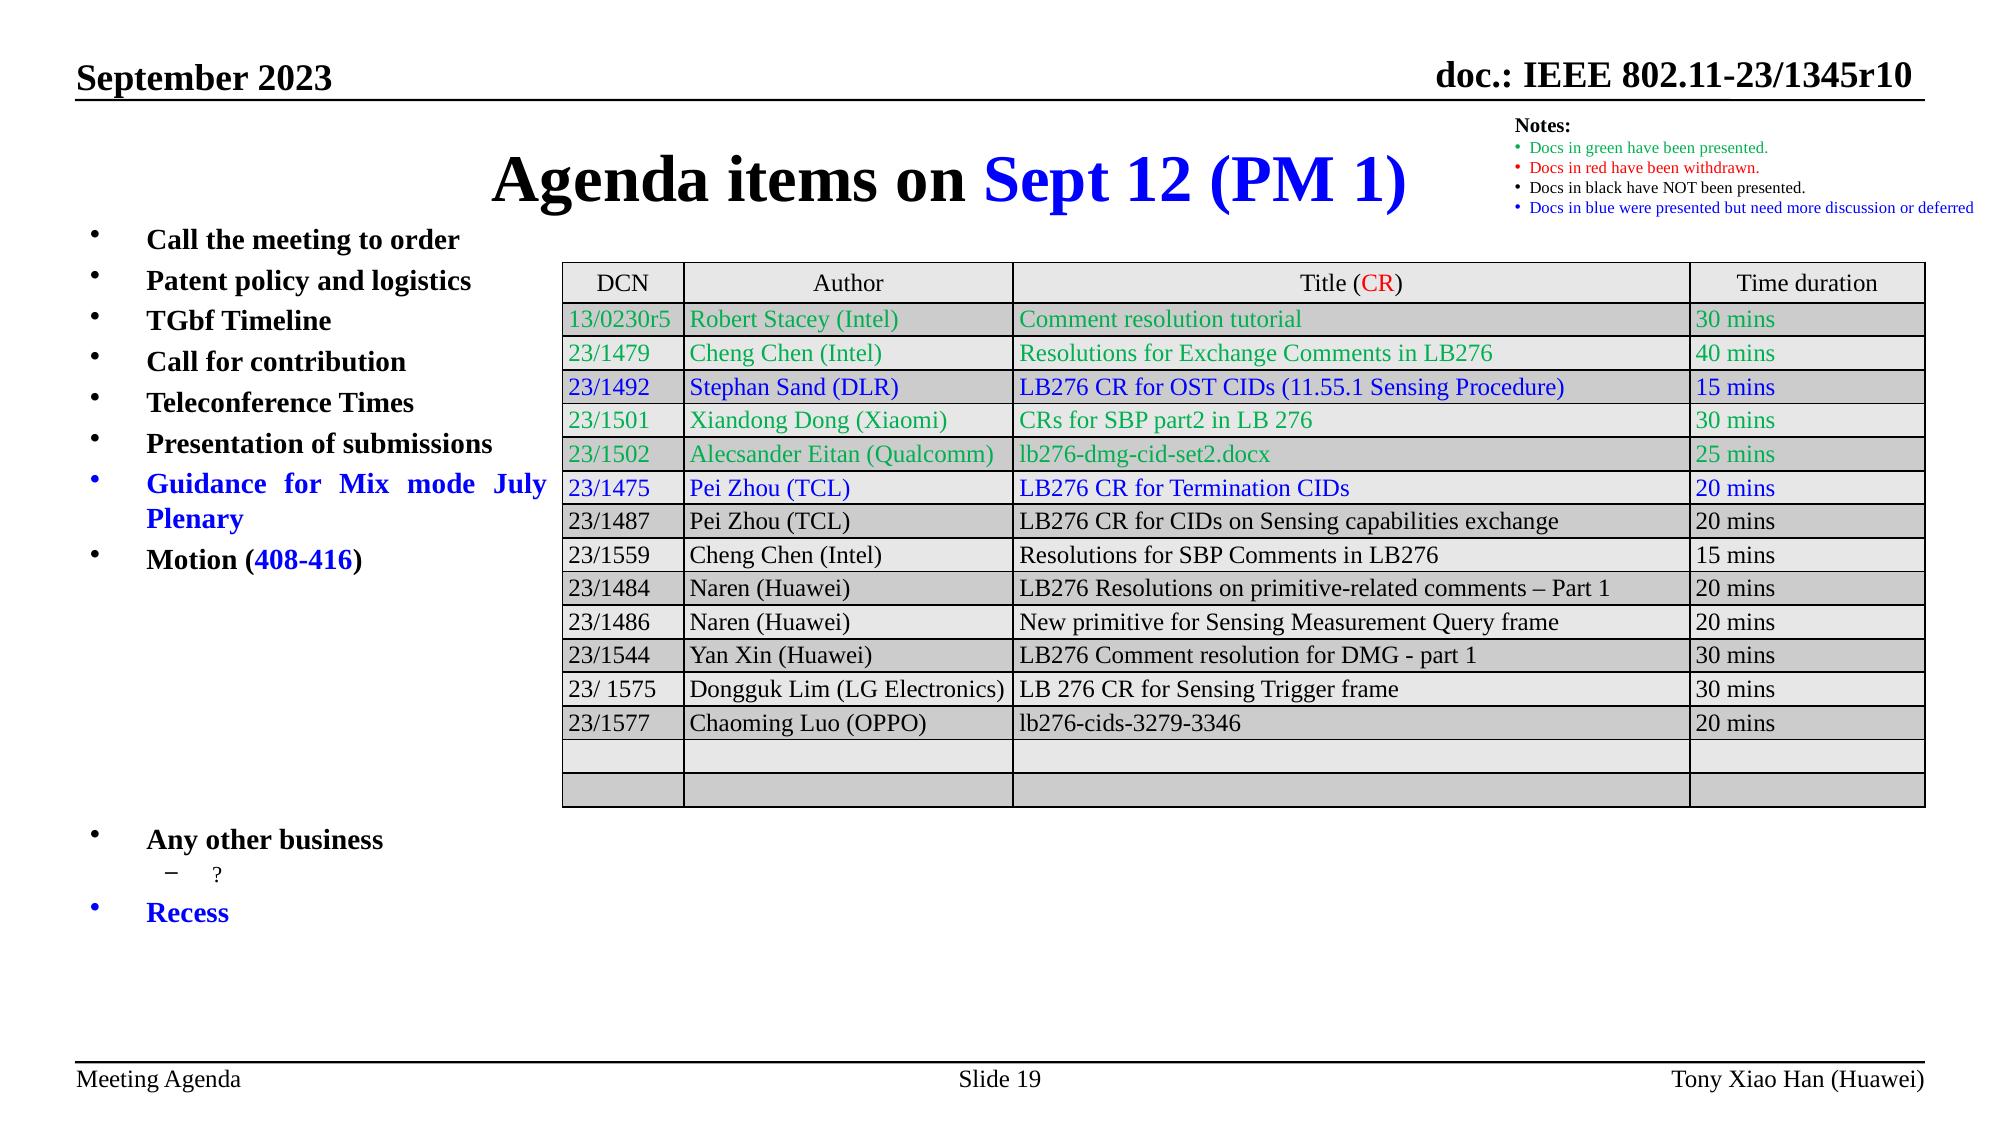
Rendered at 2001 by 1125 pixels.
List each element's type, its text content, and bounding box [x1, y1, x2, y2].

table_cell 15 mins [1691, 539, 1924, 571]
table_cell 20 mins [1691, 472, 1924, 503]
table_cell Yan Xin (Huawei) [685, 640, 1012, 671]
table_cell 30 mins [1691, 404, 1924, 436]
table_cell [1014, 774, 1689, 806]
table_cell 20 mins [1691, 572, 1924, 604]
table_cell 25 mins [1691, 438, 1924, 470]
table_cell Cheng Chen (Intel) [685, 539, 1012, 571]
text_box Notes: Docs in green have been presented. Docs in red have been withdrawn. Docs in black have NOT been presented. Docs in blue were presented but need more discussion or deferred [1500, 104, 2000, 246]
table_cell [1014, 740, 1689, 772]
table_cell Resolutions for Exchange Comments in LB276 [1014, 337, 1689, 369]
table_cell Cheng Chen (Intel) [685, 337, 1012, 369]
table_cell LB276 Resolutions on primitive-related comments – Part 1 [1014, 572, 1689, 604]
table_cell 23/1577 [563, 707, 683, 739]
table_cell [1691, 740, 1924, 772]
table_cell 23/1479 [563, 337, 683, 369]
table_cell 20 mins [1691, 606, 1924, 638]
table_cell 23/1559 [563, 539, 683, 571]
table_cell Xiandong Dong (Xiaomi) [685, 404, 1012, 436]
table_cell Pei Zhou (TCL) [685, 472, 1012, 503]
table_cell Alecsander Eitan (Qualcomm) [685, 438, 1012, 470]
text_box Agenda items on Sept 12 (PM 1) [262, 87, 1638, 262]
table_cell 23/1501 [563, 404, 683, 436]
table_cell LB 276 CR for Sensing Trigger frame [1014, 673, 1689, 705]
table_cell 30 mins [1691, 640, 1924, 671]
table_header Author [685, 263, 1012, 302]
table_cell lb276-dmg-cid-set2.docx [1014, 438, 1689, 470]
table_cell 15 mins [1691, 371, 1924, 403]
table_header Title (CR) [1014, 263, 1689, 302]
table_cell LB276 CR for Termination CIDs [1014, 472, 1689, 503]
table_cell [685, 774, 1012, 806]
table_cell Comment resolution tutorial [1014, 304, 1689, 335]
table_cell Resolutions for SBP Comments in LB276 [1014, 539, 1689, 571]
table_cell [685, 740, 1012, 772]
table_cell New primitive for Sensing Measurement Query frame [1014, 606, 1689, 638]
table_cell 23/1492 [563, 371, 683, 403]
table_cell Robert Stacey (Intel) [685, 304, 1012, 335]
table_cell LB276 CR for CIDs on Sensing capabilities exchange [1014, 505, 1689, 537]
table_header DCN [563, 263, 683, 302]
table_cell lb276-cids-3279-3346 [1014, 707, 1689, 739]
table_cell 30 mins [1691, 673, 1924, 705]
table_cell 23/1486 [563, 606, 683, 638]
table_cell [563, 740, 683, 772]
table_cell 23/1484 [563, 572, 683, 604]
table_cell 23/ 1575 [563, 673, 683, 705]
table_cell Pei Zhou (TCL) [685, 505, 1012, 537]
table_cell 20 mins [1691, 505, 1924, 537]
table_cell Naren (Huawei) [685, 606, 1012, 638]
table_cell Naren (Huawei) [685, 572, 1012, 604]
table_cell Chaoming Luo (OPPO) [685, 707, 1012, 739]
table_cell LB276 CR for OST CIDs (11.55.1 Sensing Procedure) [1014, 371, 1689, 403]
table_cell Stephan Sand (DLR) [685, 371, 1012, 403]
table_header Time duration [1691, 263, 1924, 302]
table_cell [1691, 774, 1924, 806]
table_cell 13/0230r5 [563, 304, 683, 335]
table_cell CRs for SBP part2 in LB 276 [1014, 404, 1689, 436]
table_cell 20 mins [1691, 707, 1924, 739]
table_cell Dongguk Lim (LG Electronics) [685, 673, 1012, 705]
table_cell 23/1544 [563, 640, 683, 671]
table_cell 40 mins [1691, 337, 1924, 369]
table_cell LB276 Comment resolution for DMG - part 1 [1014, 640, 1689, 671]
table_cell 30 mins [1691, 304, 1924, 335]
table_cell 23/1475 [563, 472, 683, 503]
table_cell [563, 774, 683, 806]
text_box Call the meeting to order Patent policy and logistics TGbf Timeline Call for contribution Teleconference Times Presentation of submissions Guidance for Mix mode July Plenary Motion (408-416) Any other business ? Recess [75, 212, 563, 1058]
table_cell 23/1502 [563, 438, 683, 470]
table_cell 23/1487 [563, 505, 683, 537]
